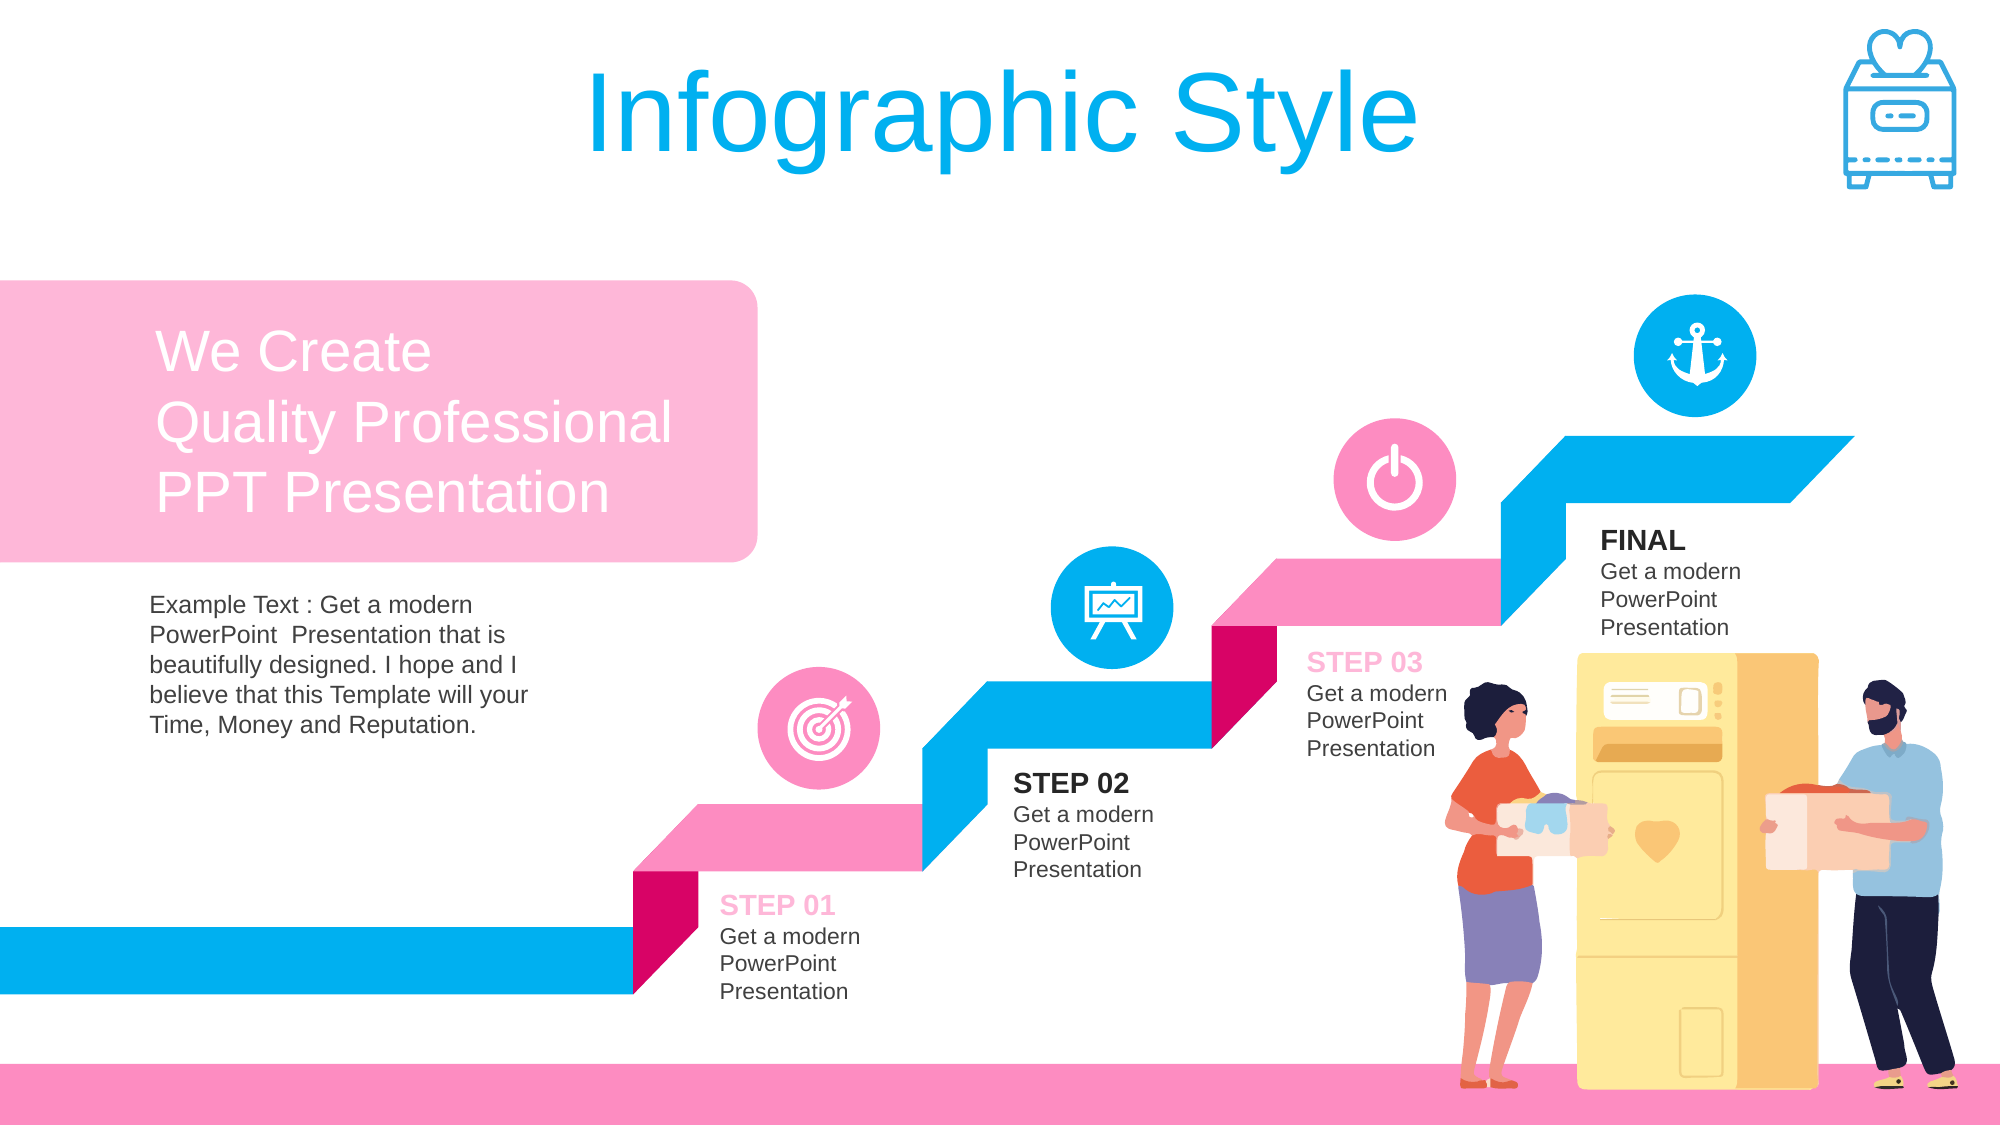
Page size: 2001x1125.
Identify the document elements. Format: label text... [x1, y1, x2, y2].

text_box [1210, 627, 1278, 752]
text_box [630, 803, 921, 873]
text_box [1209, 557, 1499, 627]
text_box [1499, 505, 1567, 629]
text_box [1013, 764, 1214, 884]
picture [1443, 653, 1958, 1090]
text_box [0, 279, 759, 564]
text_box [1600, 521, 1802, 641]
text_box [719, 886, 921, 1005]
text_box [919, 680, 1210, 750]
text_box [1498, 434, 1858, 505]
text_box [1306, 643, 1508, 762]
text_box [756, 665, 882, 791]
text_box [149, 320, 734, 526]
text_box [1365, 442, 1424, 512]
text_box [1083, 580, 1144, 641]
text_box [921, 750, 989, 875]
text_box [0, 926, 632, 995]
list Infographic Style [53, 55, 1952, 175]
text_box [1664, 321, 1731, 388]
text_box [1332, 417, 1458, 542]
text_box Example Text : Get a modern PowerPoint Presentation that is beautifully designed. I hope and I believe that this Template will your Time, Money and Reputation. [149, 588, 534, 739]
text_box [1632, 293, 1758, 419]
text_box [1049, 545, 1175, 671]
text_box [632, 873, 700, 997]
text_box [786, 693, 855, 763]
